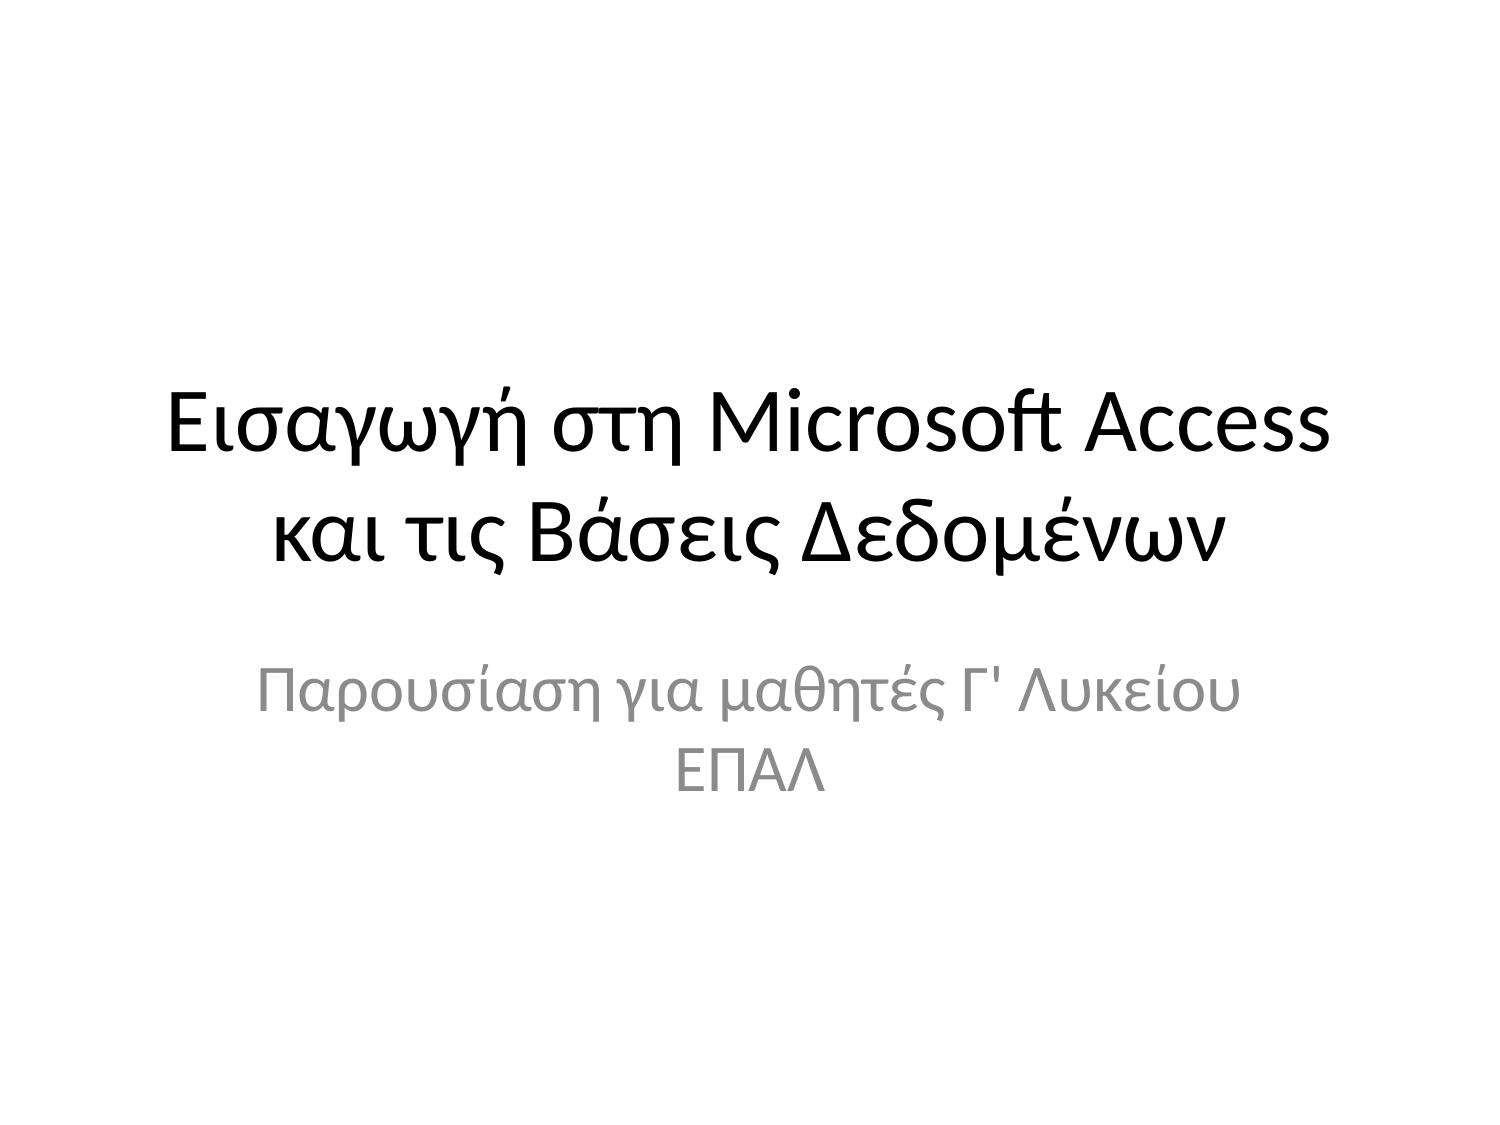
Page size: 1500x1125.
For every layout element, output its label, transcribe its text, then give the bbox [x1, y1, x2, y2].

title Εισαγωγή στη Microsoft Access και τις Βάσεις Δεδομένων [112, 349, 1388, 591]
subtitle Παρουσίαση για μαθητές Γ' Λυκείου ΕΠΑΛ [225, 637, 1275, 925]
